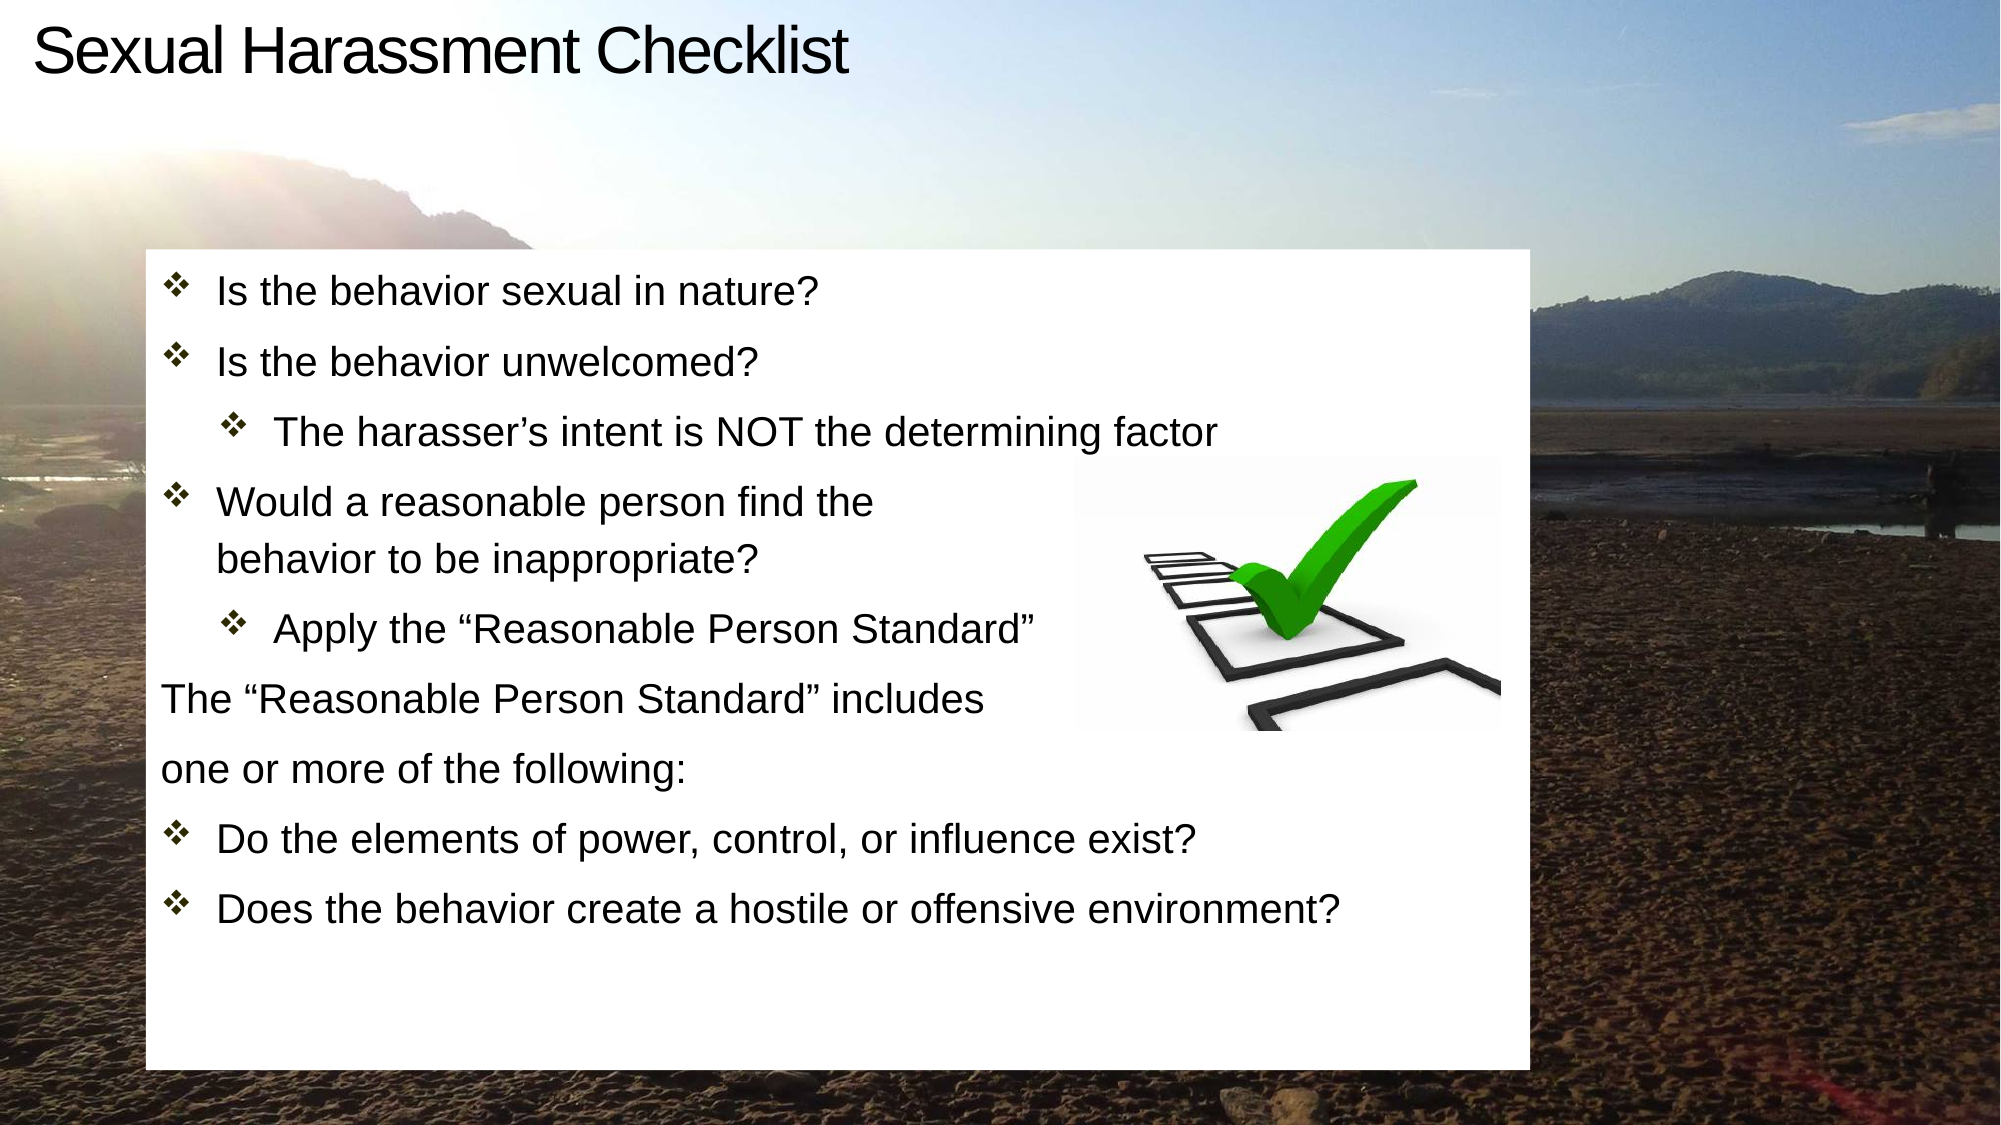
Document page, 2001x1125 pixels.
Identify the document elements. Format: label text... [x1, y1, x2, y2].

text_box Sexual Harassment Checklist [17, 0, 1379, 169]
picture [0, 0, 2001, 1125]
text_box Is the behavior sexual in nature? Is the behavior unwelcomed? The harasser’s intent is NOT the determining factor Would a reasonable person find the behavior to be inappropriate? Apply the “Reasonable Person Standard” The “Reasonable Person Standard” includes one or more of the following: Do the elements of power, control, or influence exist? Does the behavior create a hostile or offensive environment? [145, 249, 1531, 1071]
